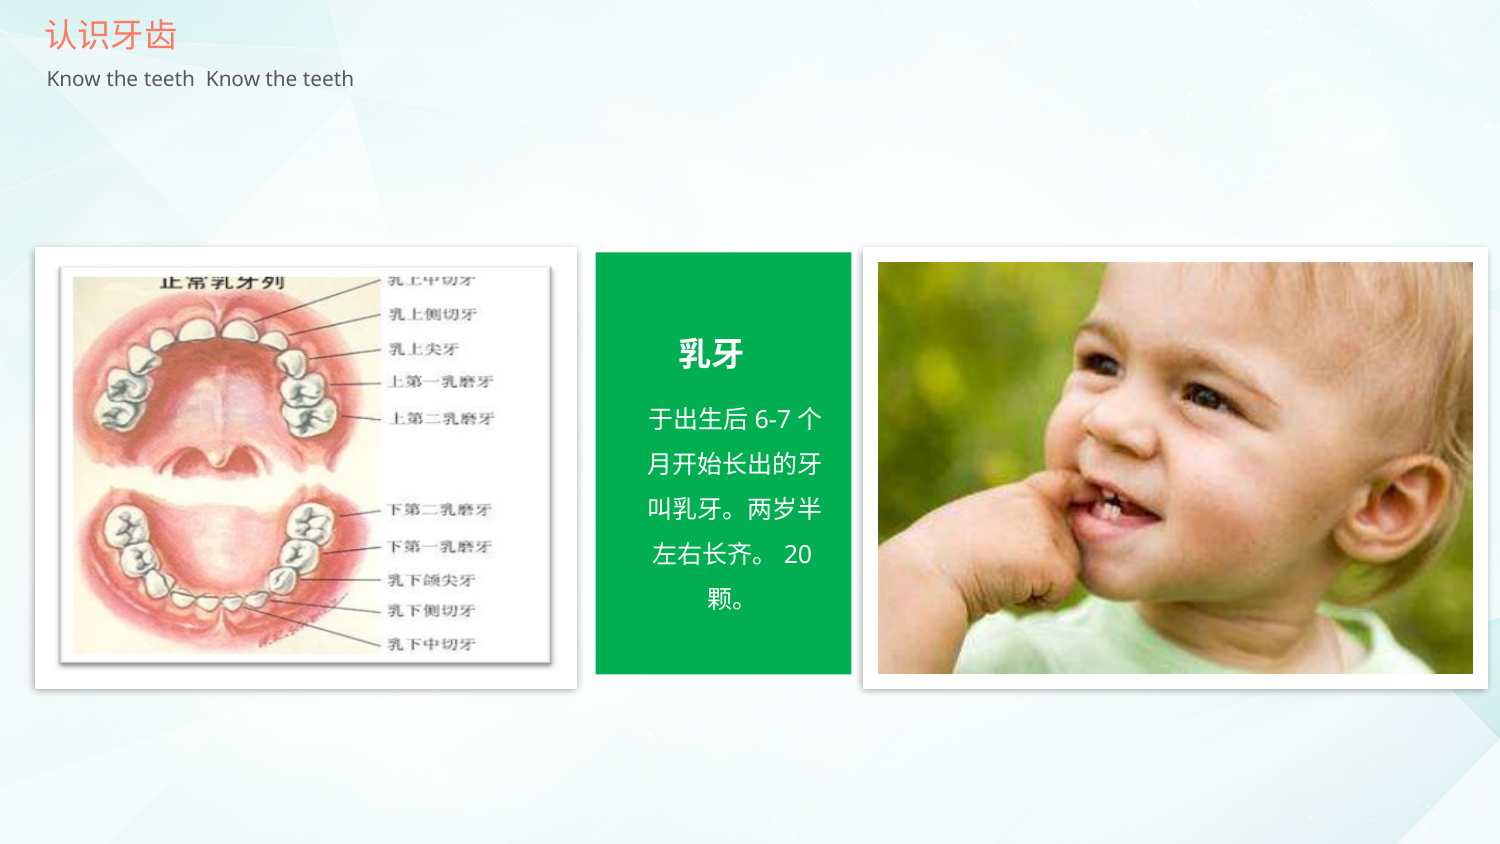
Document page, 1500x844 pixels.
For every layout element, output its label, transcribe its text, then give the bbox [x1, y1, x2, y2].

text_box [28, 7, 436, 95]
text_box 乳牙 [663, 325, 760, 381]
picture [0, 0, 1500, 844]
text_box 于出生后6-7个月开始长出的牙叫乳牙。两岁半左右长齐。20颗。 [626, 381, 845, 621]
text_box [595, 251, 852, 675]
